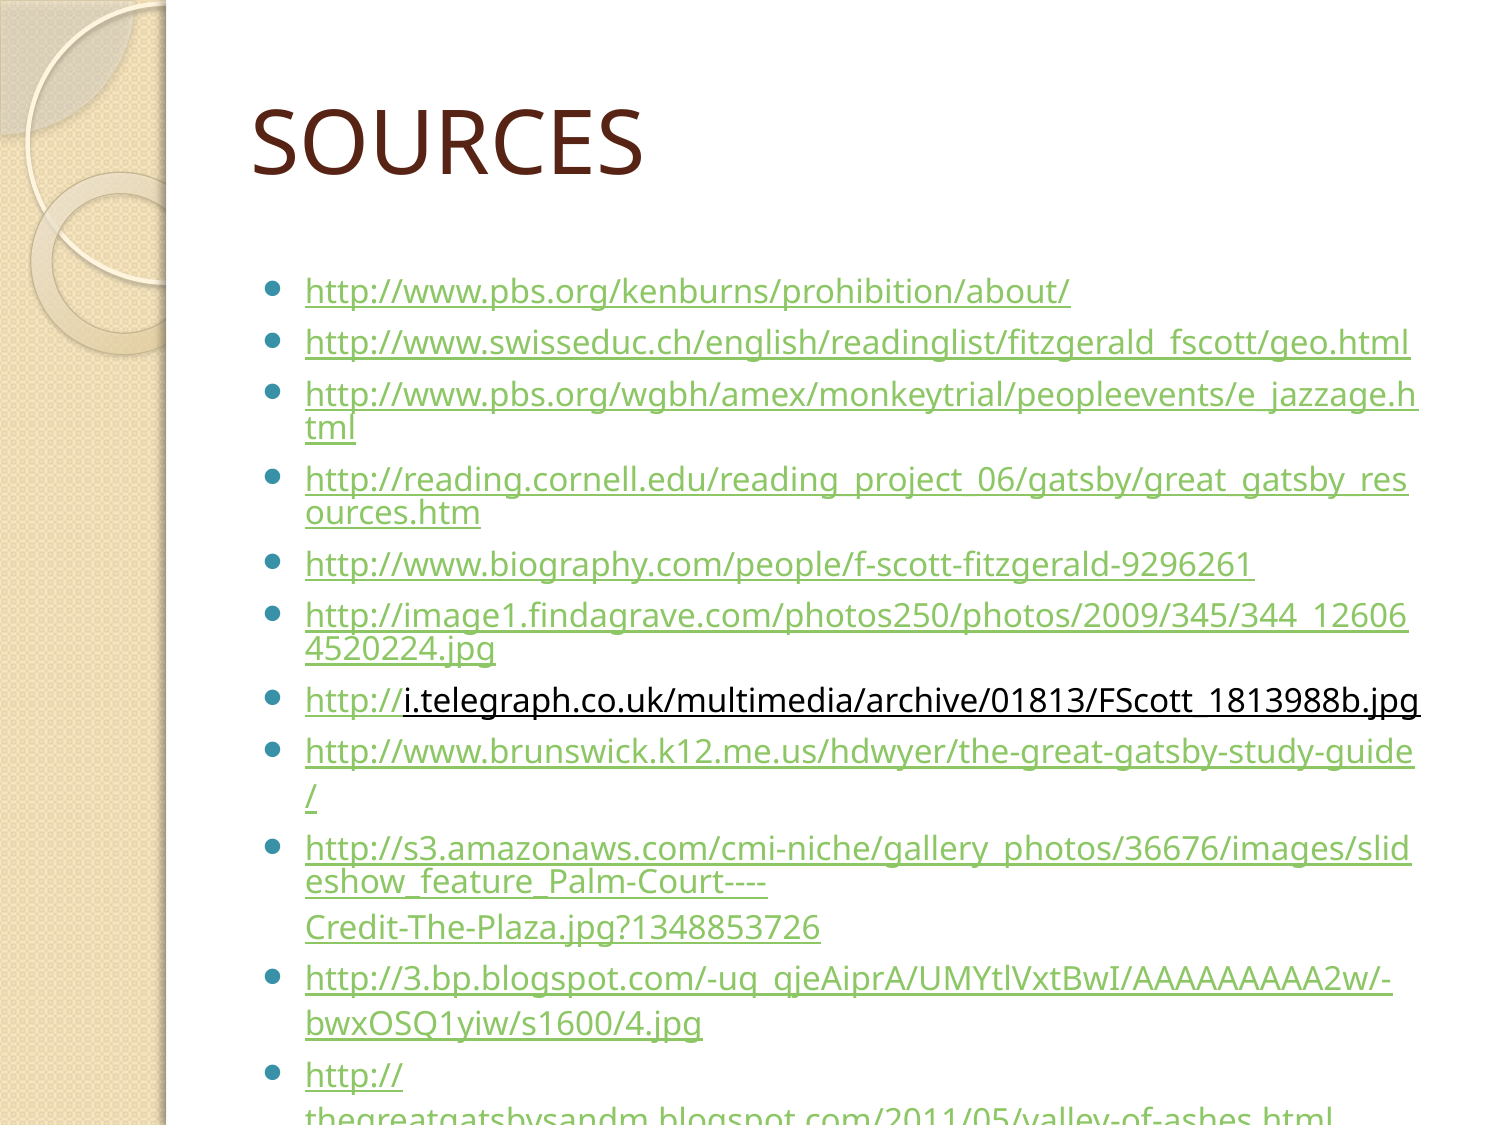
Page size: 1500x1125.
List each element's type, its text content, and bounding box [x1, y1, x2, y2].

list http://www.pbs.org/kenburns/prohibition/about/ http://www.swisseduc.ch/english/readinglist/fitzgerald_fscott/geo.html http://www.pbs.org/wgbh/amex/monkeytrial/peopleevents/e_jazzage.html http://reading.cornell.edu/reading_project_06/gatsby/great_gatsby_resources.htm http://www.biography.com/people/f-scott-fitzgerald-9296261 http://image1.findagrave.com/photos250/photos/2009/345/344_126064520224.jpg http://i.telegraph.co.uk/multimedia/archive/01813/FScott_1813988b.jpg http://www.brunswick.k12.me.us/hdwyer/the-great-gatsby-study-guide/ http://s3.amazonaws.com/cmi-niche/gallery_photos/36676/images/slideshow_feature_Palm-Court----Credit-The-Plaza.jpg?1348853726 http://3.bp.blogspot.com/-uq_qjeAiprA/UMYtlVxtBwI/AAAAAAAAA2w/-bwxOSQ1yiw/s1600/4.jpg http://thegreatgatsbysandm.blogspot.com/2011/05/valley-of-ashes.html [235, 262, 1438, 1025]
title SOURCES [235, 45, 1466, 233]
